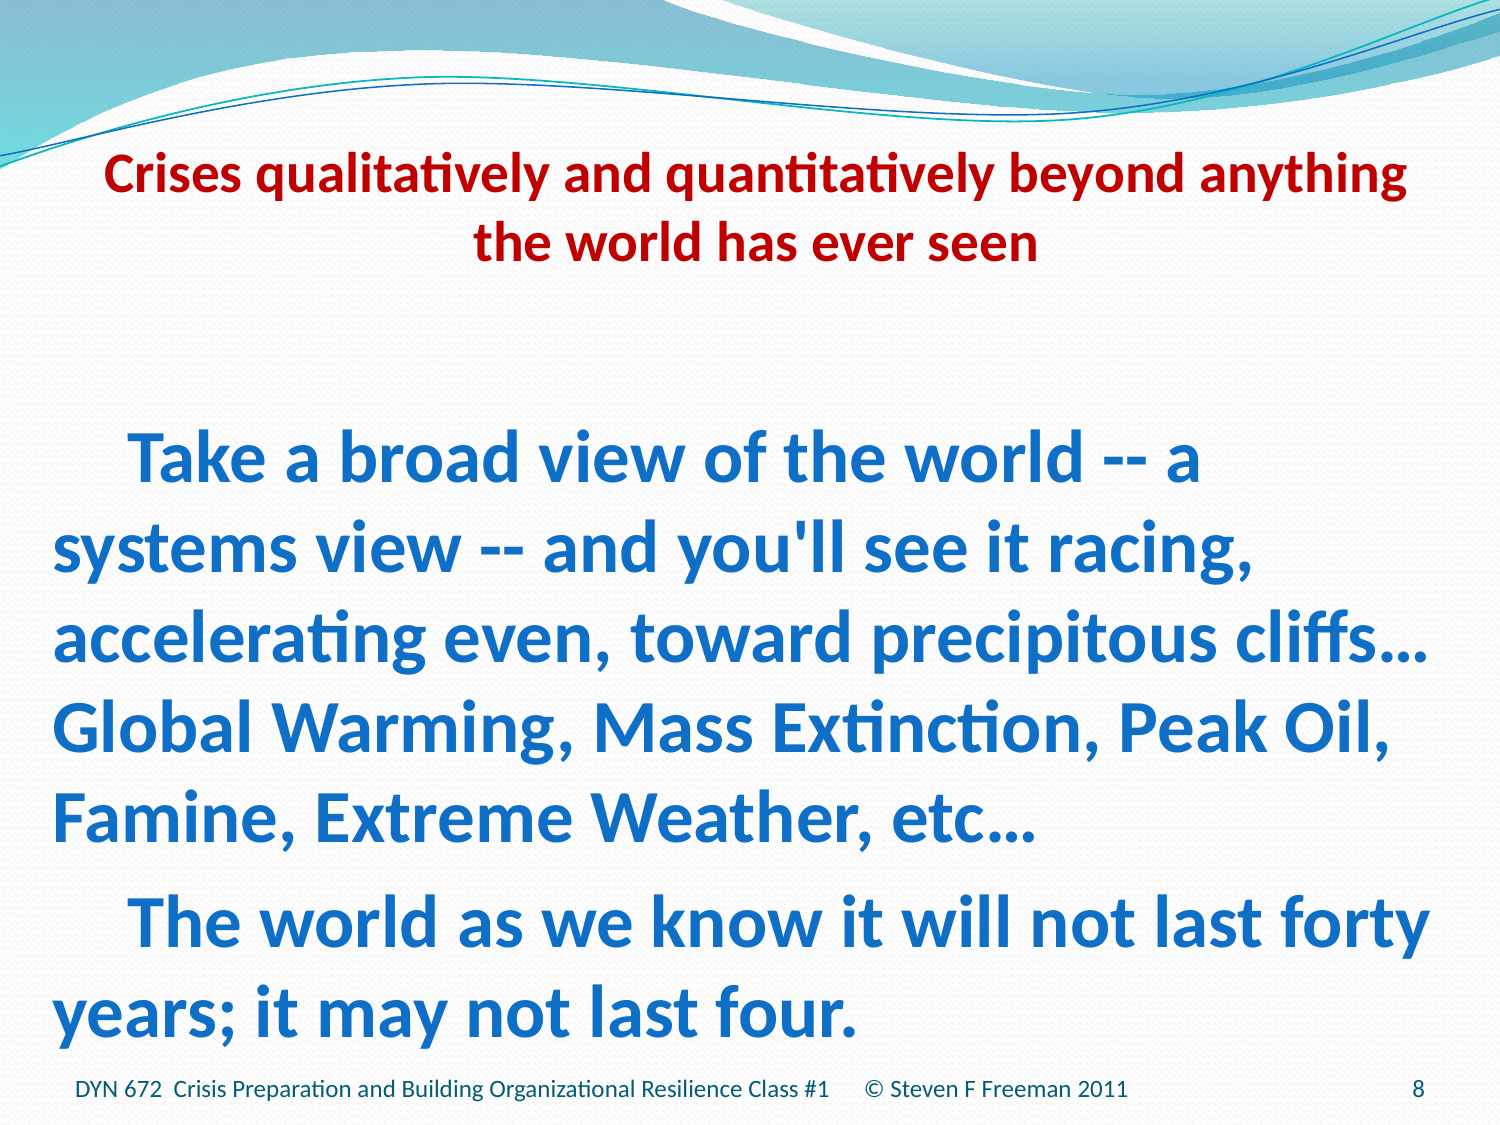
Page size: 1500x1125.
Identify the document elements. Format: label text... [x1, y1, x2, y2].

list Take a broad view of the world -- a systems view -- and you'll see it racing, accelerating even, toward precipitous cliffs… Global Warming, Mass Extinction, Peak Oil, Famine, Extreme Weather, etc… The world as we know it will not last forty years; it may not last four. [37, 399, 1463, 863]
title Crises qualitatively and quantitatively beyond anything the world has ever seen [87, 125, 1425, 275]
slide_number 8 [1299, 1042, 1425, 1103]
footer DYN 672 Crisis Preparation and Building Organizational Resilience Class #1 © Steven F Freeman 2011 [75, 1042, 1288, 1103]
